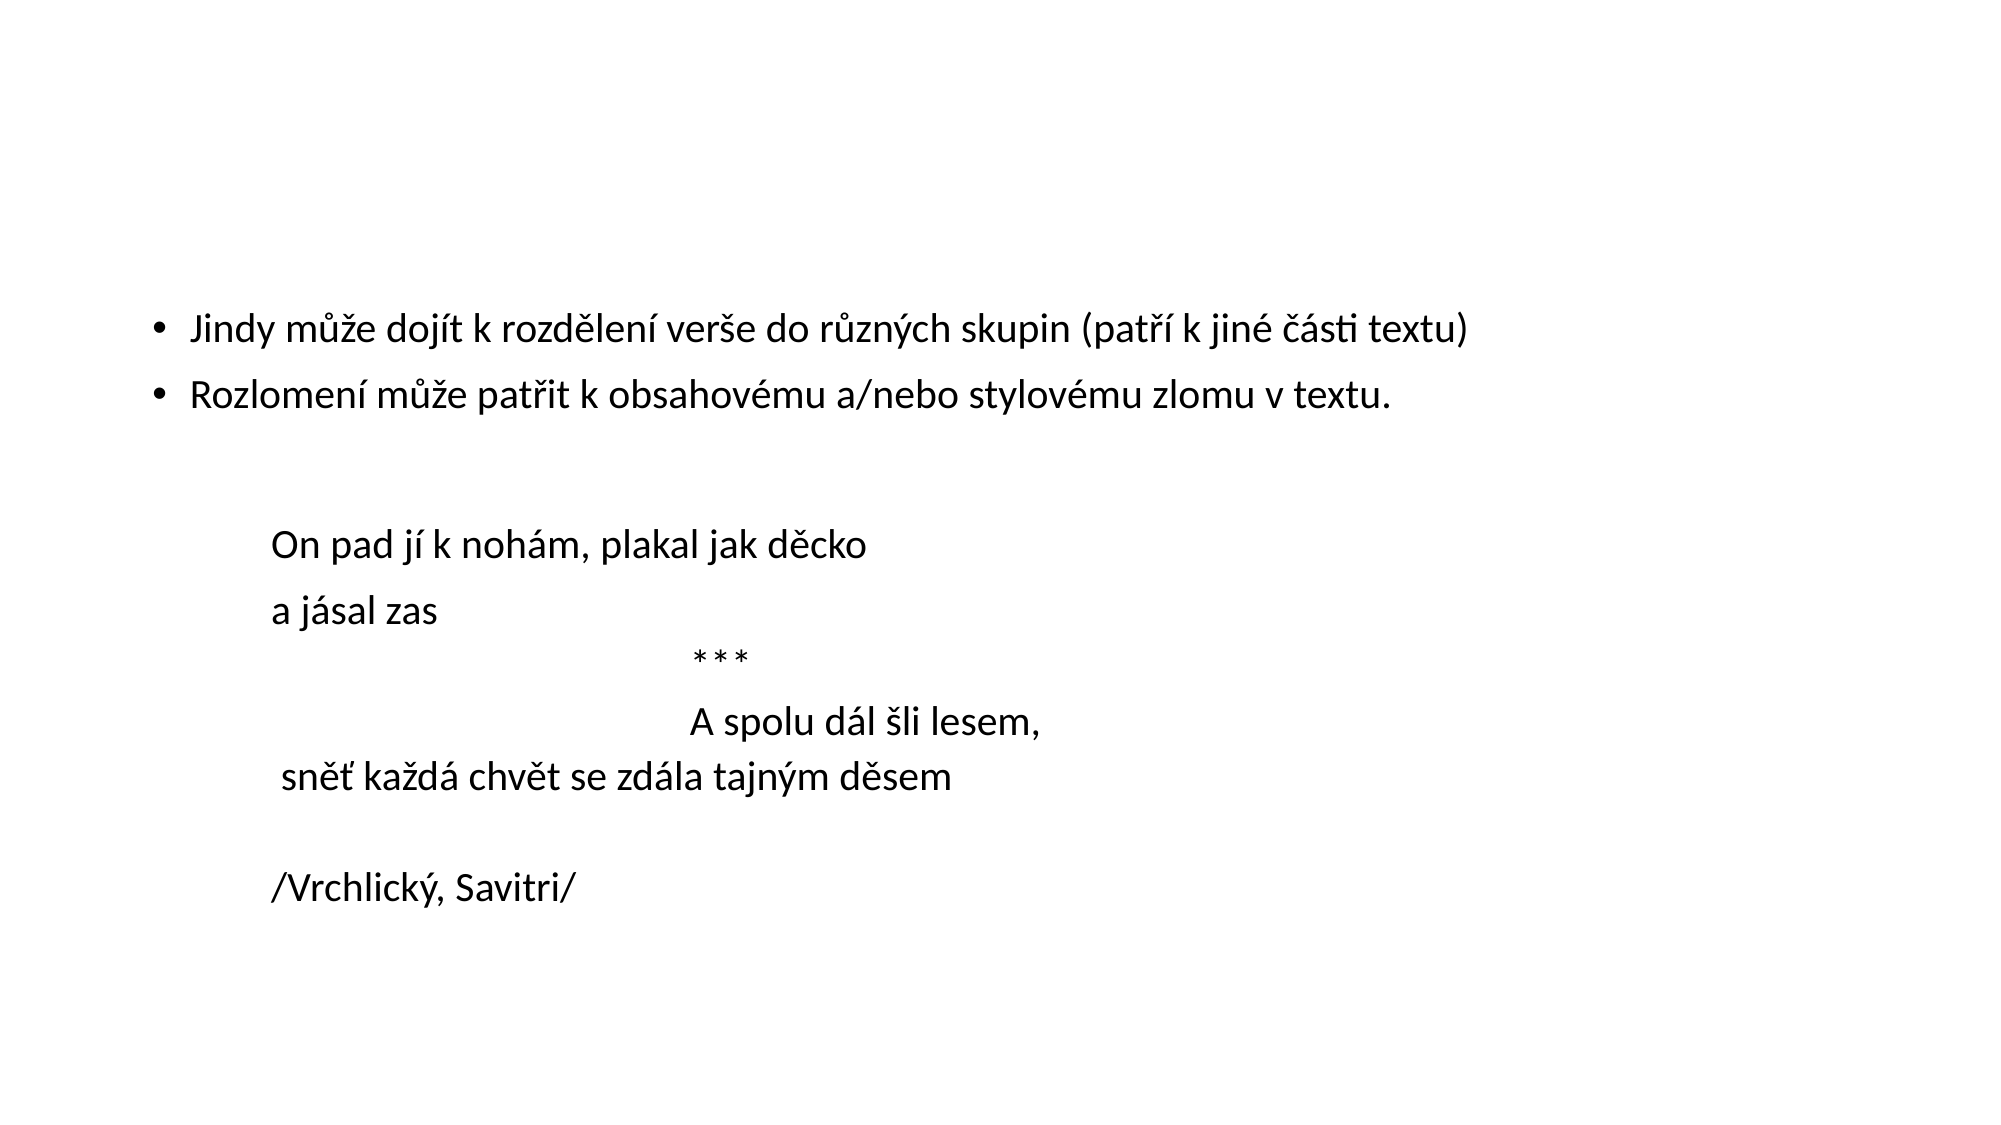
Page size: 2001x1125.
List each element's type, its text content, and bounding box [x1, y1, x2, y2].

list Jindy může dojít k rozdělení verše do různých skupin (patří k jiné části textu) Rozlomení může patřit k obsahovému a/nebo stylovému zlomu v textu. On pad jí k nohám, plakal jak děcko a jásal zas *** A spolu dál šli lesem, sněť každá chvět se zdála tajným děsem /Vrchlický, Savitri/ [137, 299, 1863, 1014]
